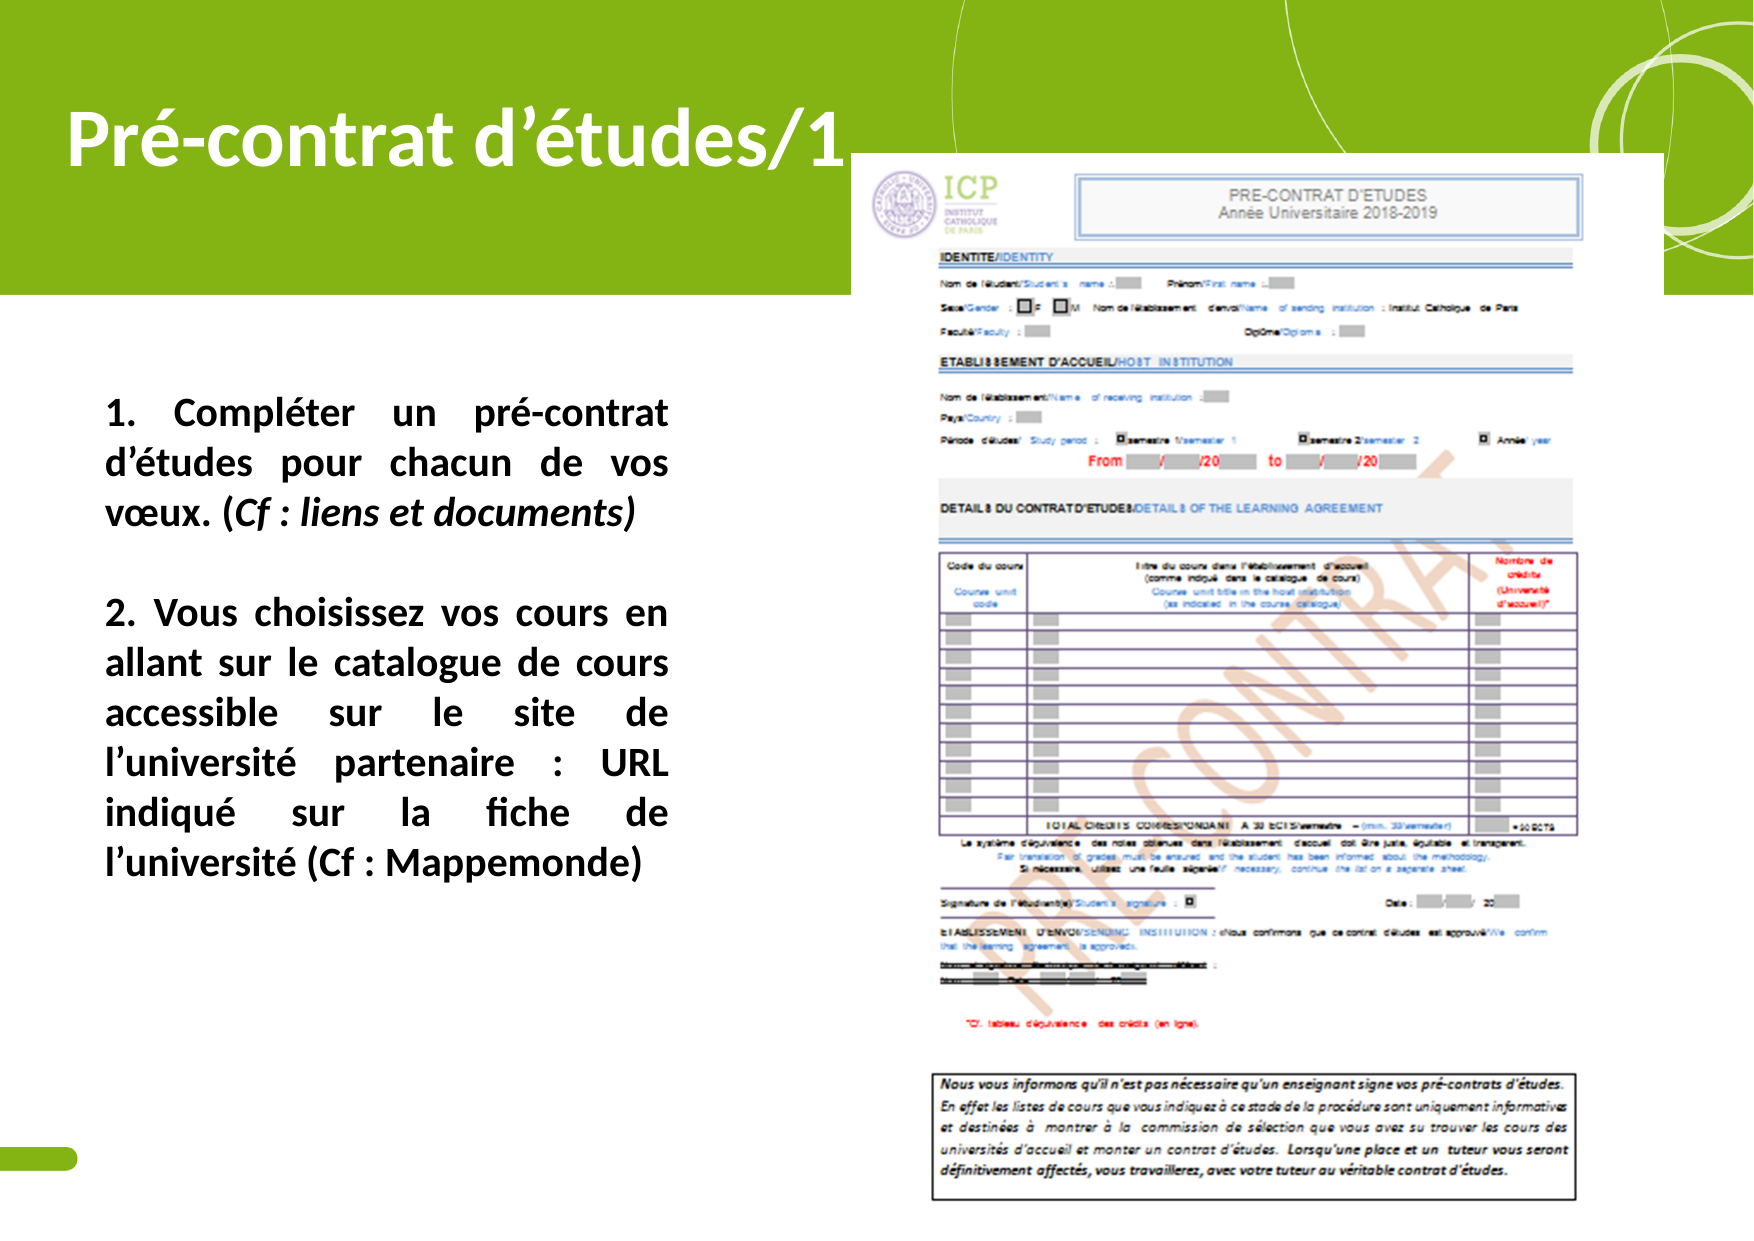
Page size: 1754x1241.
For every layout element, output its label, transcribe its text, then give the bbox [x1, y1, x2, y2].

picture [0, 0, 1754, 1241]
title Pré-contrat d’études/1 [51, 0, 1754, 191]
text_box 1. Compléter un pré-contrat d’études pour chacun de vos vœux. (Cf : liens et documents) 2. Vous choisissez vos cours en allant sur le catalogue de cours accessible sur le site de l’université partenaire : URL indiqué sur la fiche de l’université (Cf : Mappemonde) [90, 377, 685, 943]
